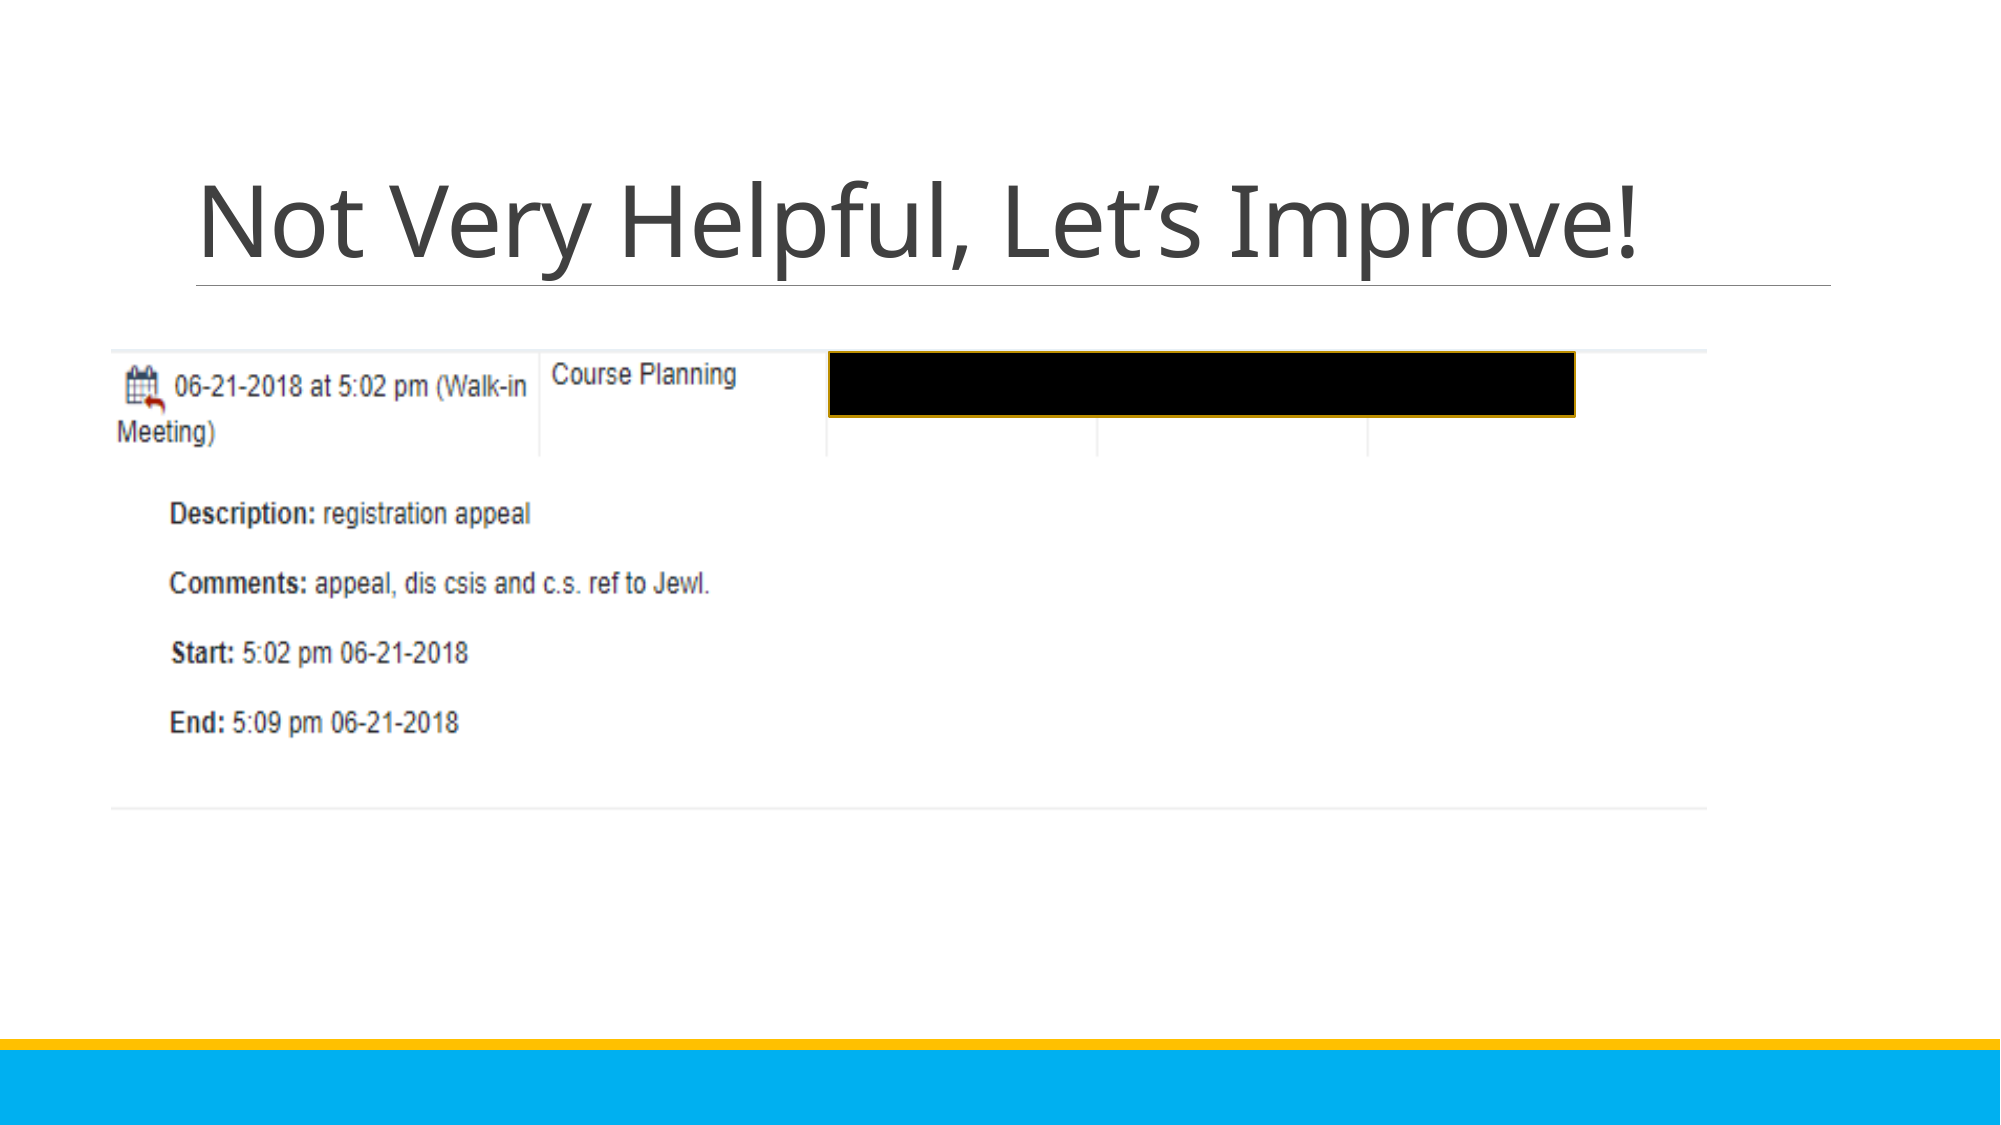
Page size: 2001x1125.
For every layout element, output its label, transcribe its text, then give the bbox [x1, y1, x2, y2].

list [110, 348, 1708, 845]
title Not Very Helpful, Let’s Improve! [180, 47, 1830, 285]
